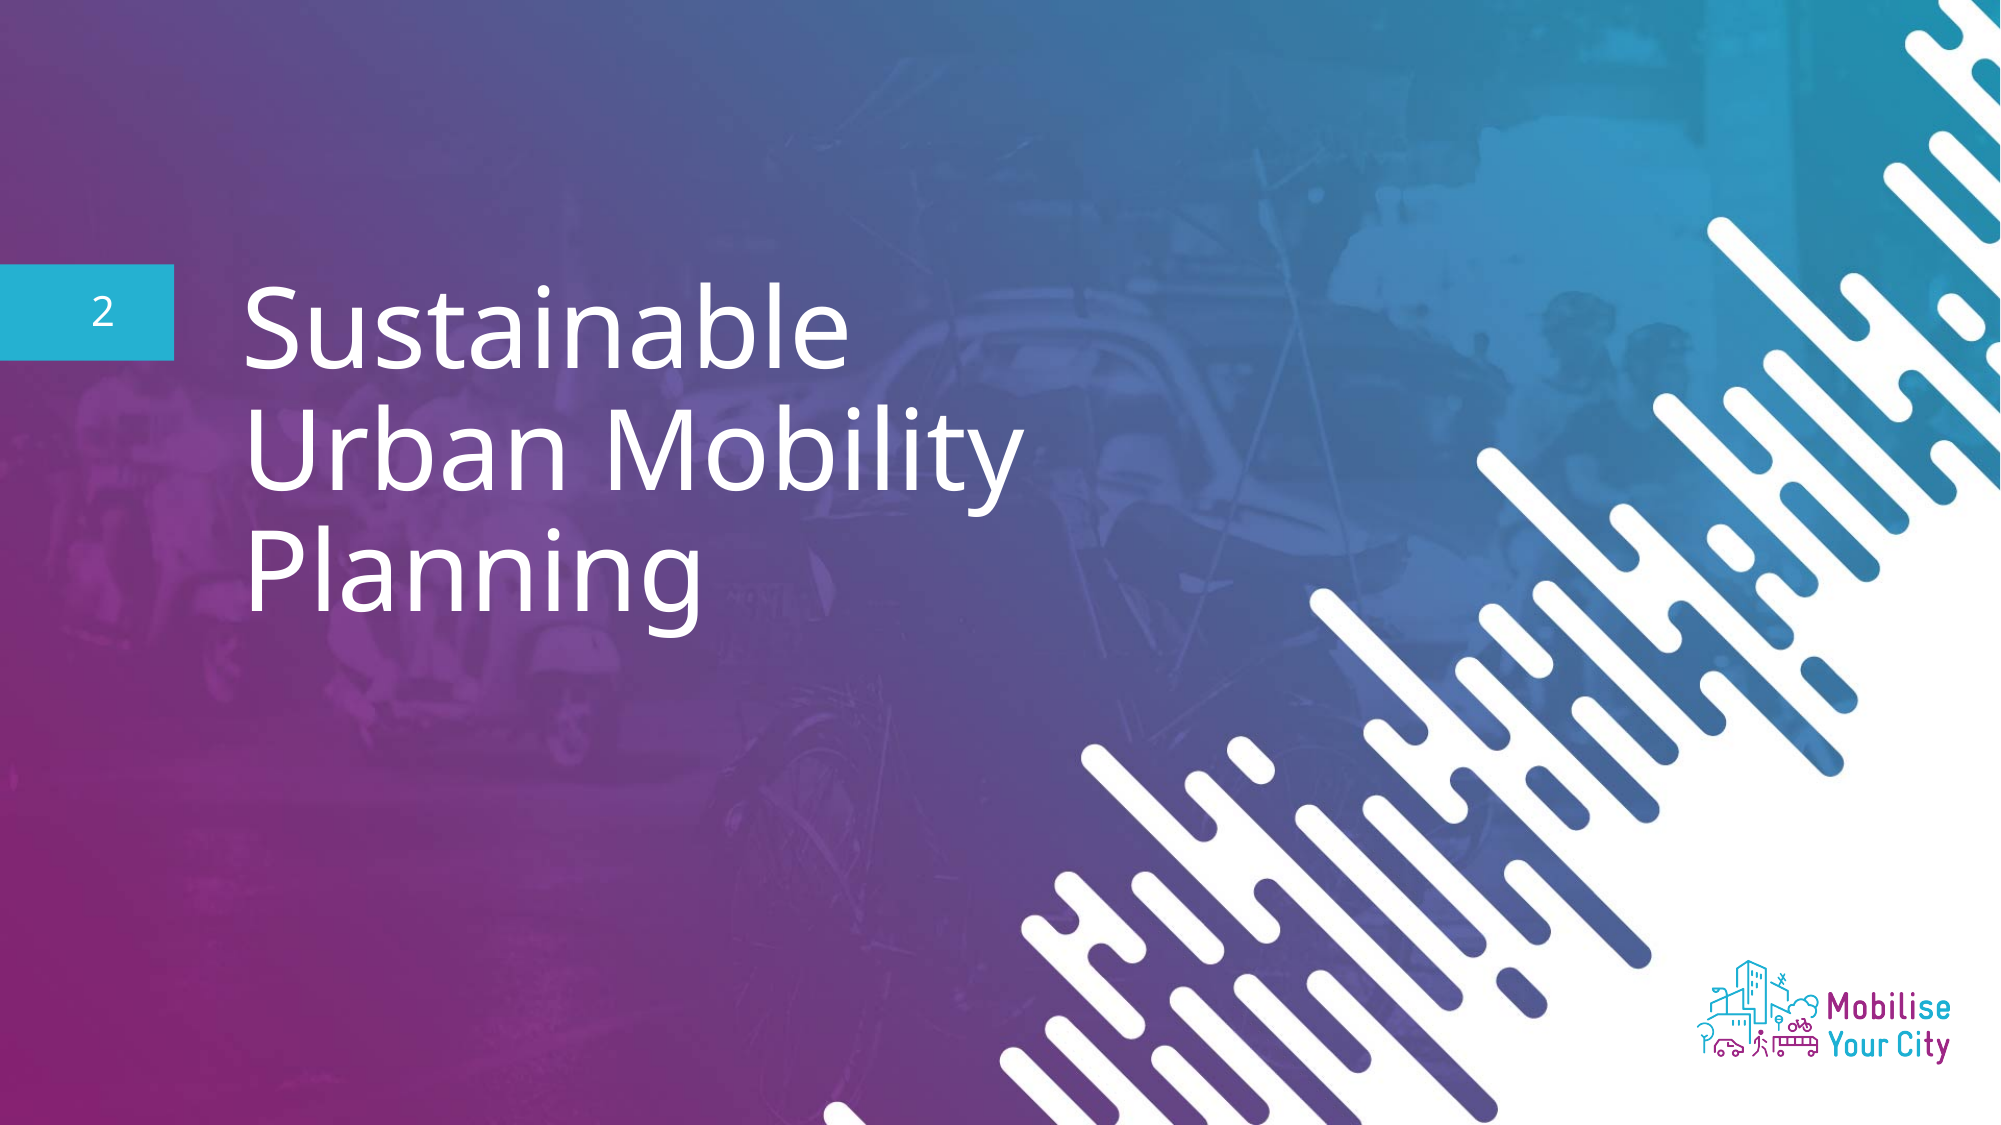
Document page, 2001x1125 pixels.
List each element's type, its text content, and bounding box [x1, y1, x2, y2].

picture [0, 0, 2001, 1125]
list Sustainable Urban Mobility Planning [226, 264, 1177, 361]
list 2 [0, 264, 175, 361]
